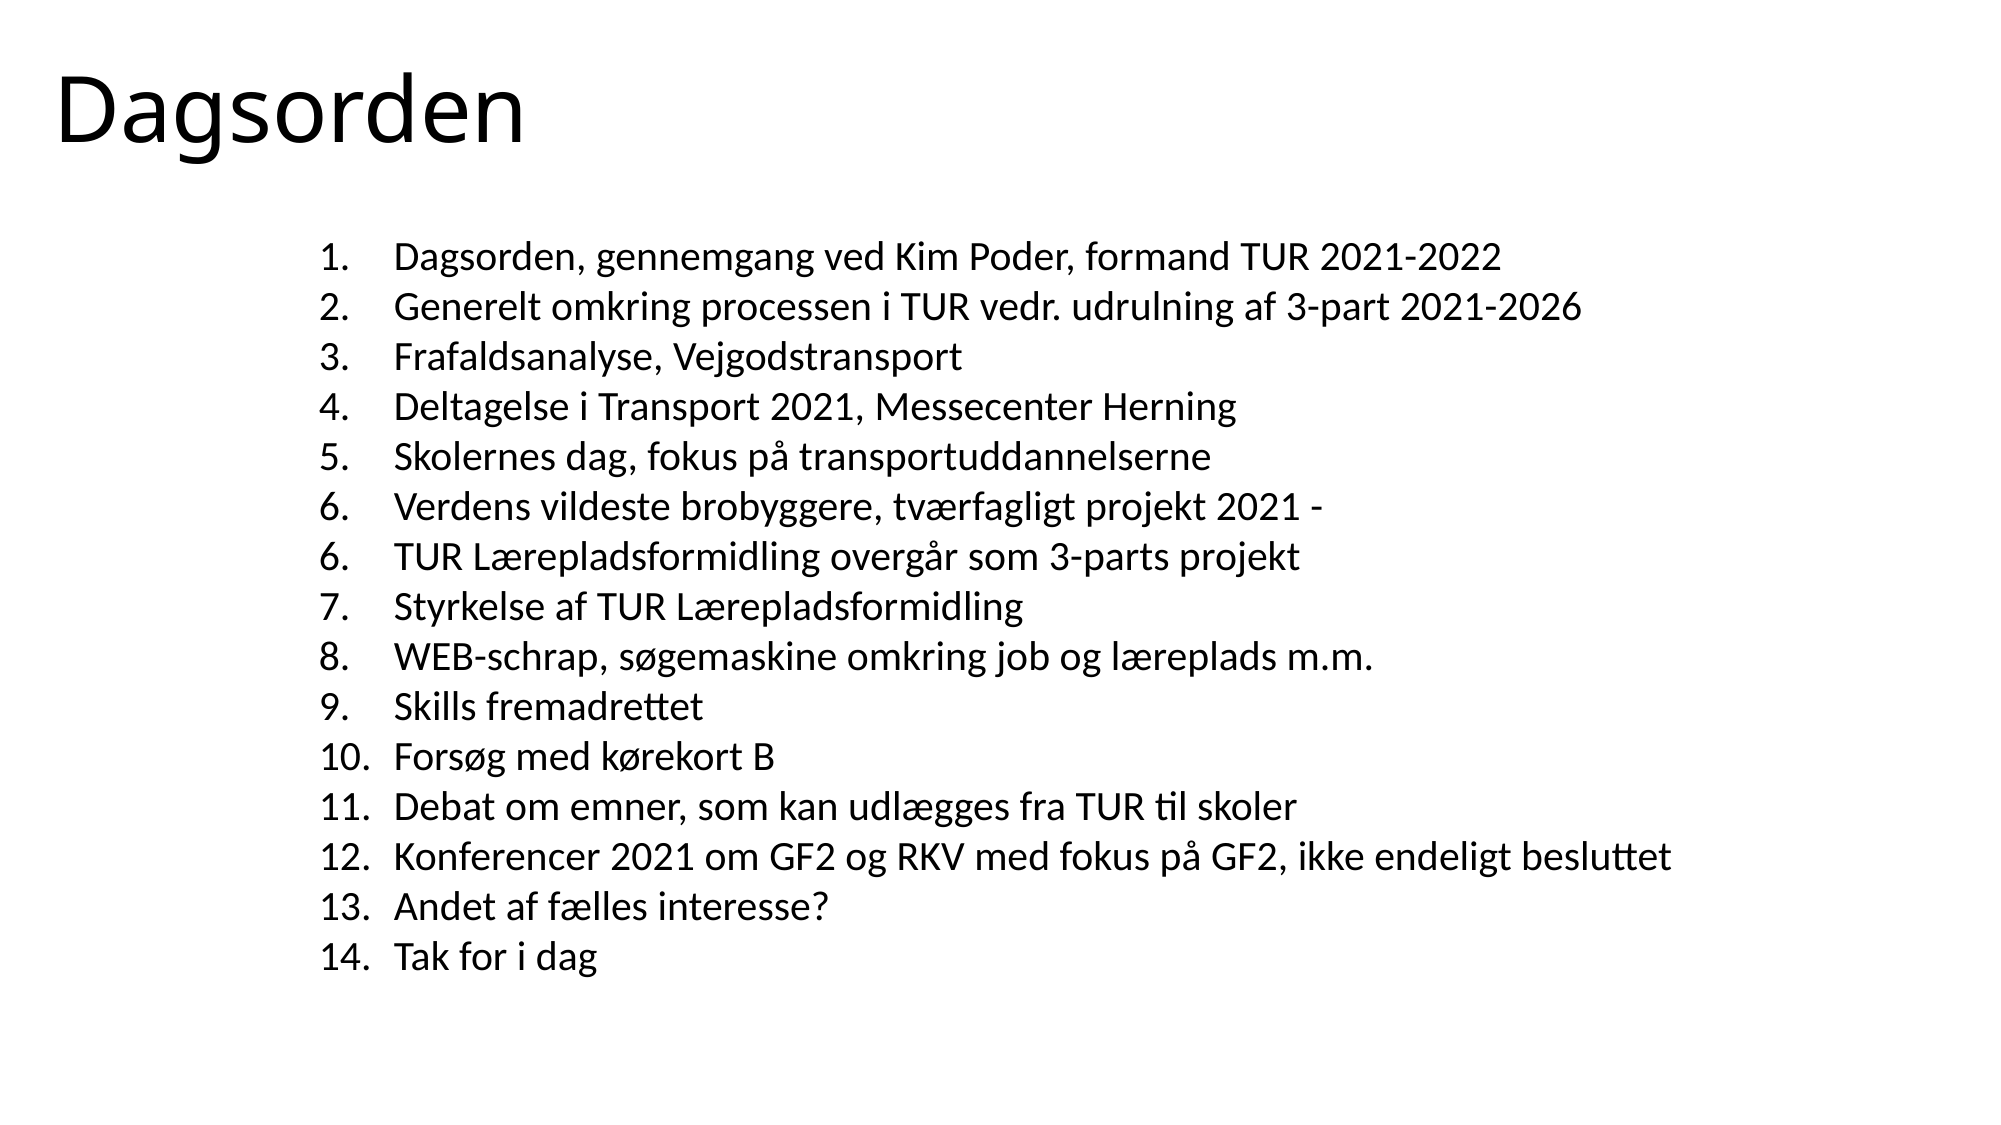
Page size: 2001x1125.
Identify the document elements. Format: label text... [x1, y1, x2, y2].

text_box Dagsorden, gennemgang ved Kim Poder, formand TUR 2021-2022 Generelt omkring processen i TUR vedr. udrulning af 3-part 2021-2026 Frafaldsanalyse, Vejgodstransport Deltagelse i Transport 2021, Messecenter Herning Skolernes dag, fokus på transportuddannelserne Verdens vildeste brobyggere, tværfagligt projekt 2021 - TUR Lærepladsformidling overgår som 3-parts projekt Styrkelse af TUR Lærepladsformidling WEB-schrap, søgemaskine omkring job og læreplads m.m. Skills fremadrettet Forsøg med kørekort B Debat om emner, som kan udlægges fra TUR til skoler Konferencer 2021 om GF2 og RKV med fokus på GF2, ikke endeligt besluttet Andet af fælles interesse? Tak for i dag [303, 221, 1697, 1037]
title Dagsorden [38, 28, 1934, 197]
